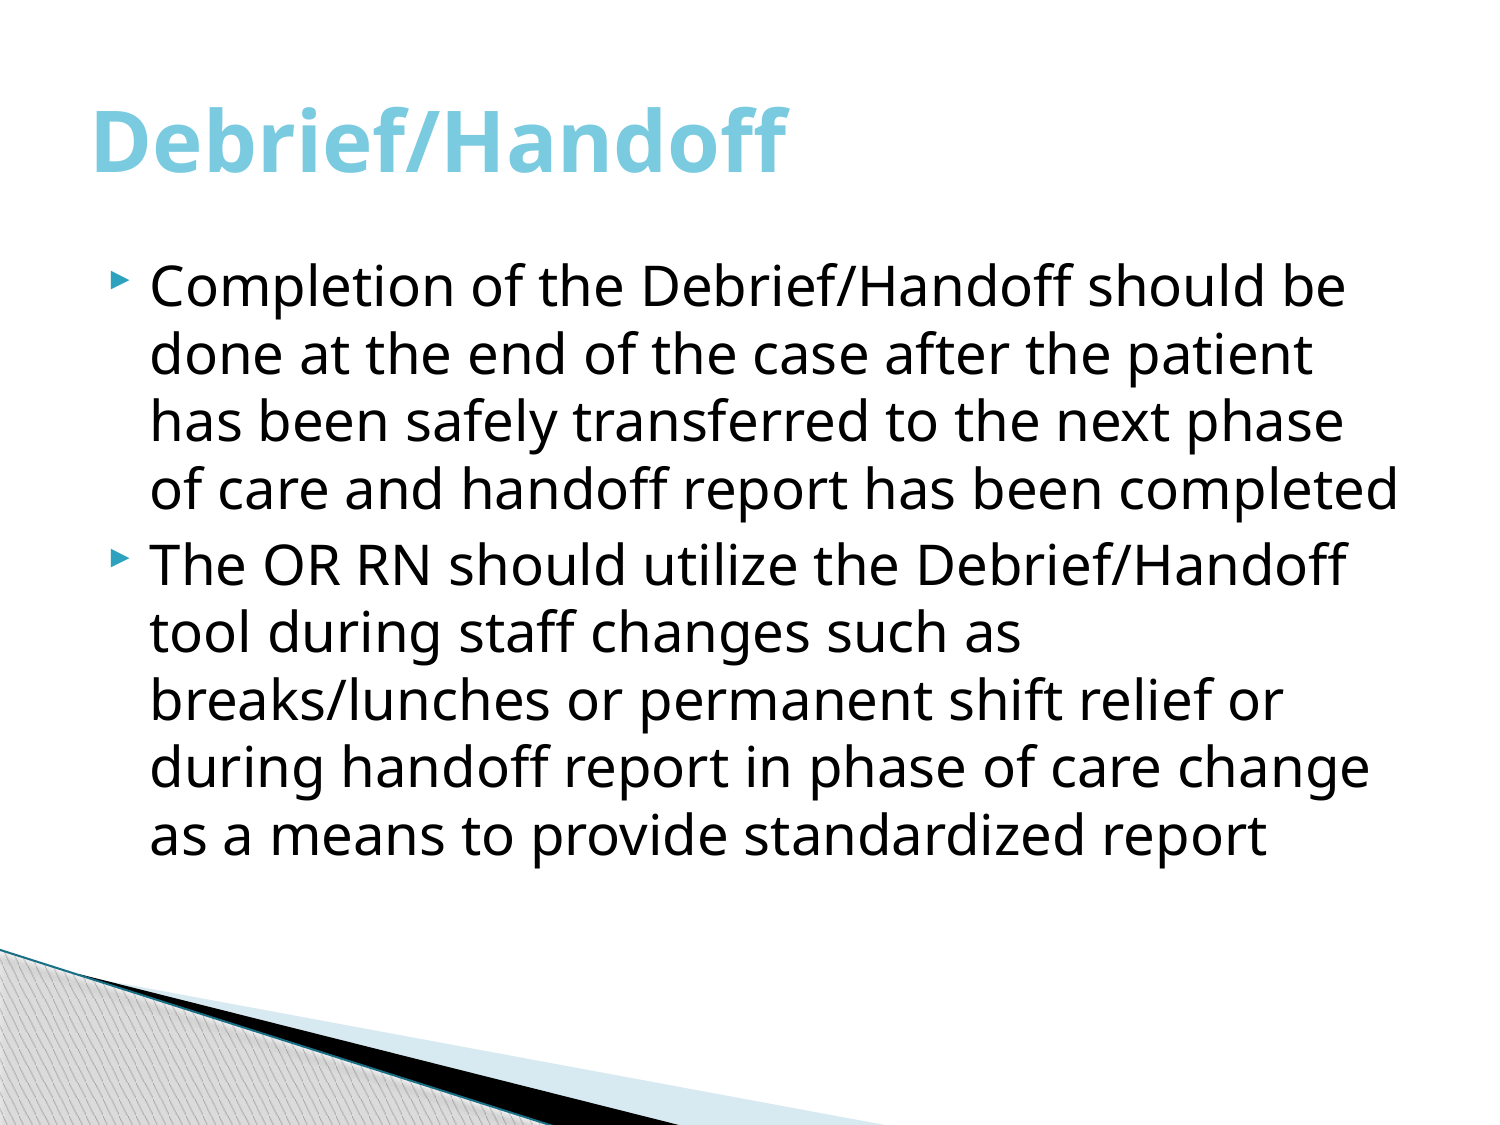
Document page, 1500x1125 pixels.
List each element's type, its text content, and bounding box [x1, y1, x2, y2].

title Debrief/Handoff [75, 45, 1425, 233]
list Completion of the Debrief/Handoff should be done at the end of the case after the patient has been safely transferred to the next phase of care and handoff report has been completed The OR RN should utilize the Debrief/Handoff tool during staff changes such as breaks/lunches or permanent shift relief or during handoff report in phase of care change as a means to provide standardized report [75, 243, 1425, 986]
